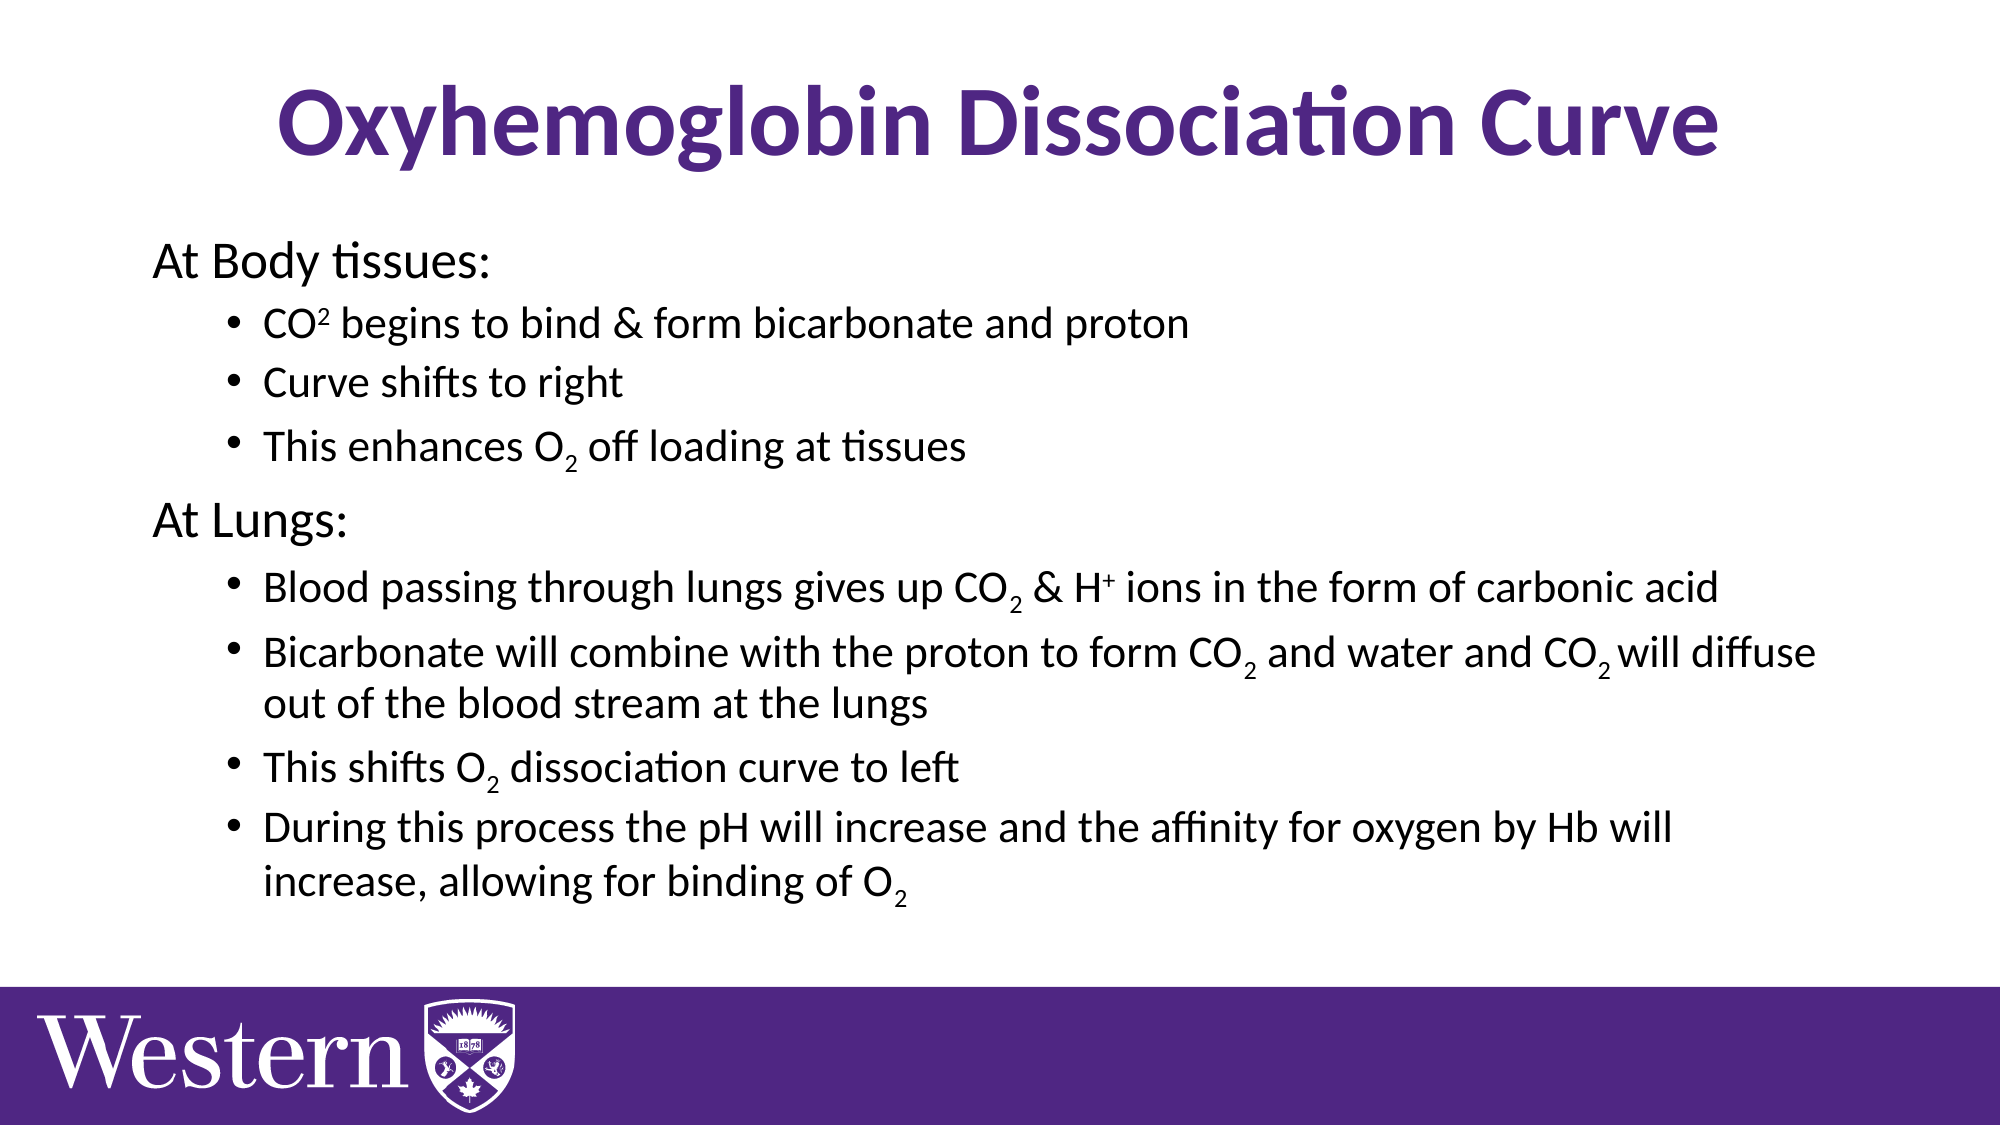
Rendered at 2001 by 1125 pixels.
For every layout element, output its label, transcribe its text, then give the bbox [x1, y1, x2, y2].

picture [37, 999, 515, 1113]
text_box [0, 986, 2000, 1125]
title Oxyhemoglobin Dissociation Curve [137, 32, 1863, 213]
list At Body tissues: CO2 begins to bind & form bicarbonate and proton Curve shifts to right This enhances O2 off loading at tissues At Lungs: Blood passing through lungs gives up CO2 & H+ ions in the form of carbonic acid Bicarbonate will combine with the proton to form CO2 and water and CO2 will diffuse out of the blood stream at the lungs This shifts O2 dissociation curve to left During this process the pH will increase and the affinity for oxygen by Hb will increase, allowing for binding of O2 [137, 225, 1839, 917]
